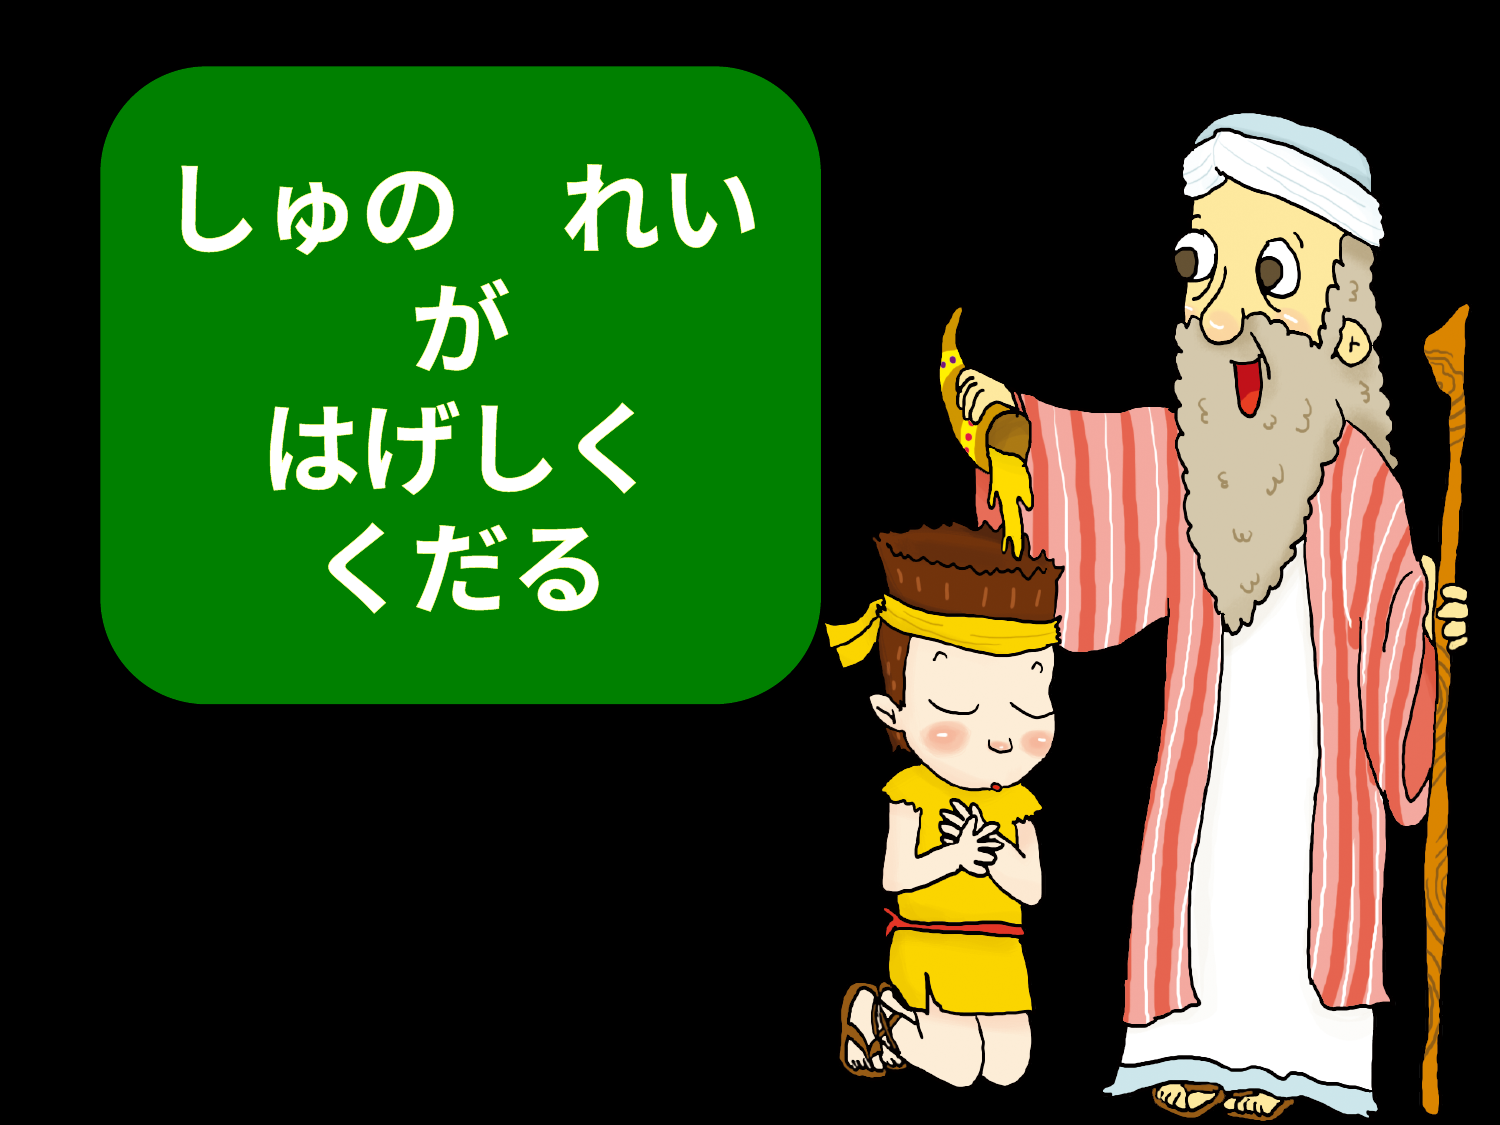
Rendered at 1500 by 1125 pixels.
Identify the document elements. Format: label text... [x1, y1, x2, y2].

text_box しゅの れいが はげしく くだる [98, 64, 815, 707]
picture [820, 109, 1472, 1125]
